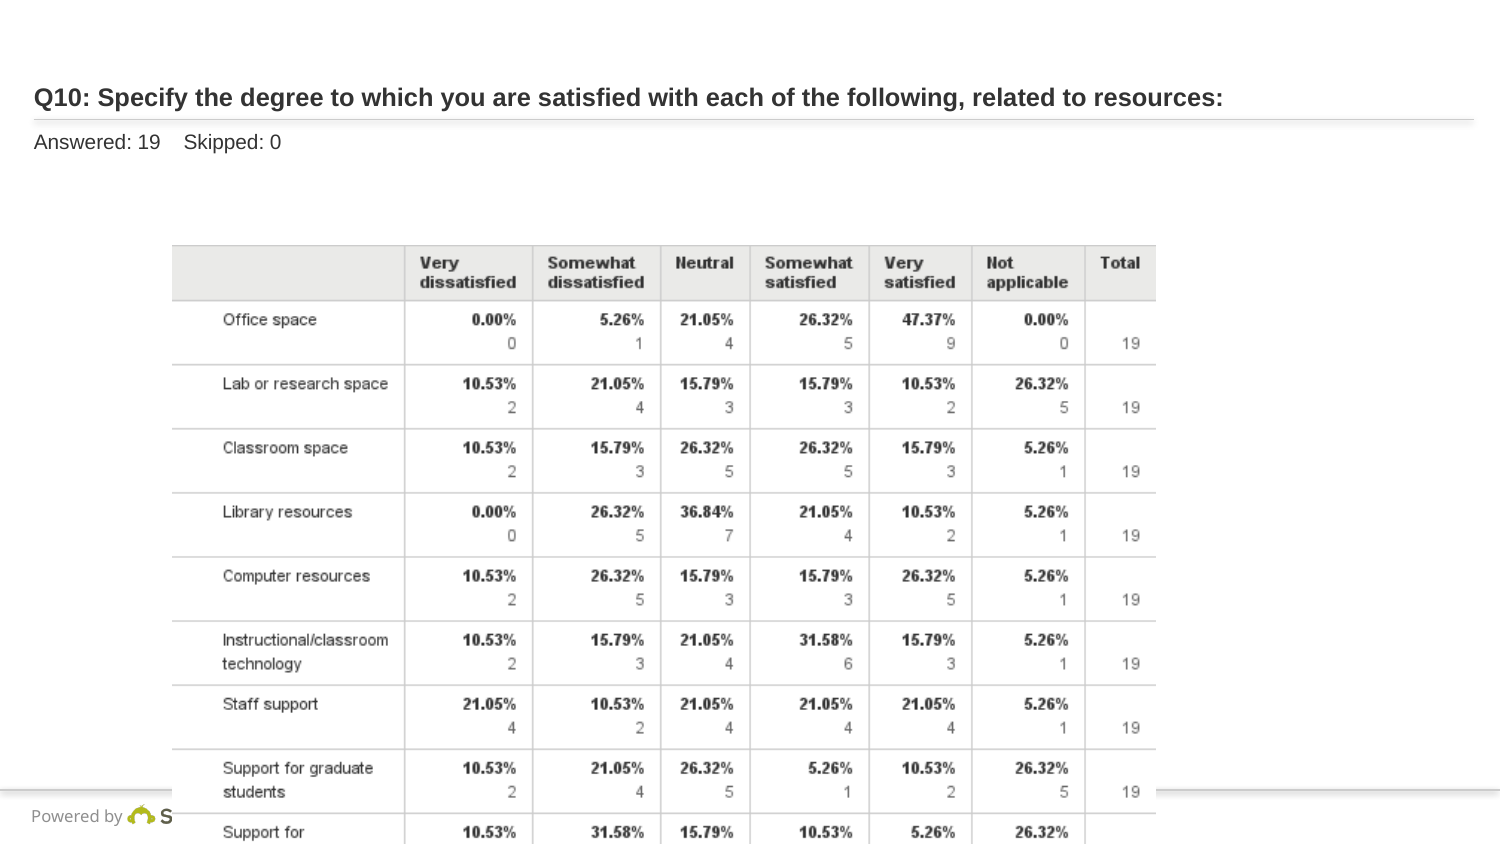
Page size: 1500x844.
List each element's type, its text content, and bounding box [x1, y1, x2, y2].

picture [171, 245, 1156, 844]
list Answered: 19 Skipped: 0 [18, 120, 894, 162]
title Q10: Specify the degree to which you are satisfied with each of the following, related to resources: [18, 54, 1369, 119]
